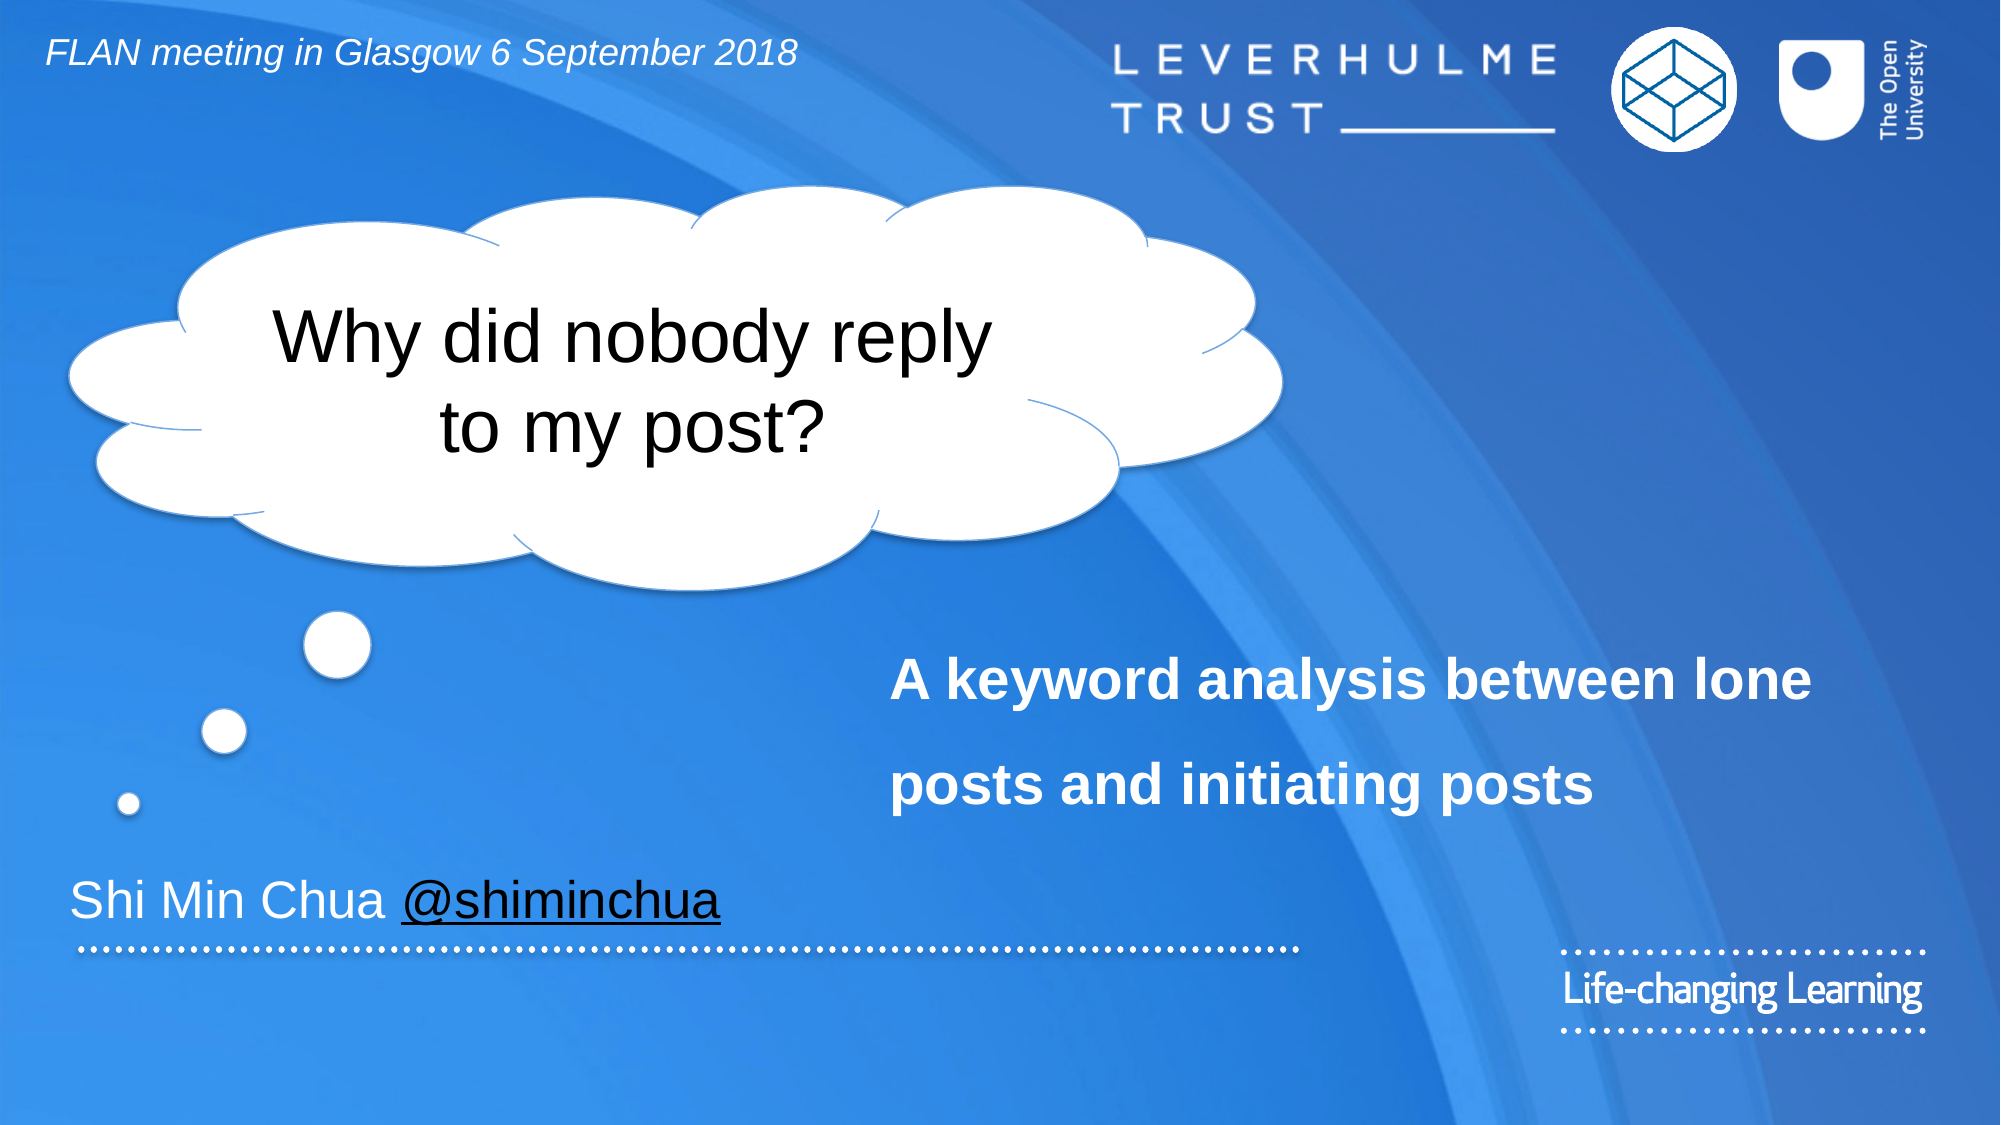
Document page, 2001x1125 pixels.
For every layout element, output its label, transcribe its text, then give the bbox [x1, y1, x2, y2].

text_box FLAN meeting in Glasgow 6 September 2018 [44, 27, 935, 73]
text_box Why did nobody reply to my post? [68, 185, 1284, 592]
picture [0, 0, 2001, 1125]
title A keyword analysis between lone posts and initiating posts [889, 594, 1972, 817]
text_box Why did nobody reply to my post? [302, 610, 372, 680]
subtitle Shi Min Chua @shiminchua [69, 865, 1445, 994]
text_box Why did nobody reply to my post? [200, 707, 248, 755]
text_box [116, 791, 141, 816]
